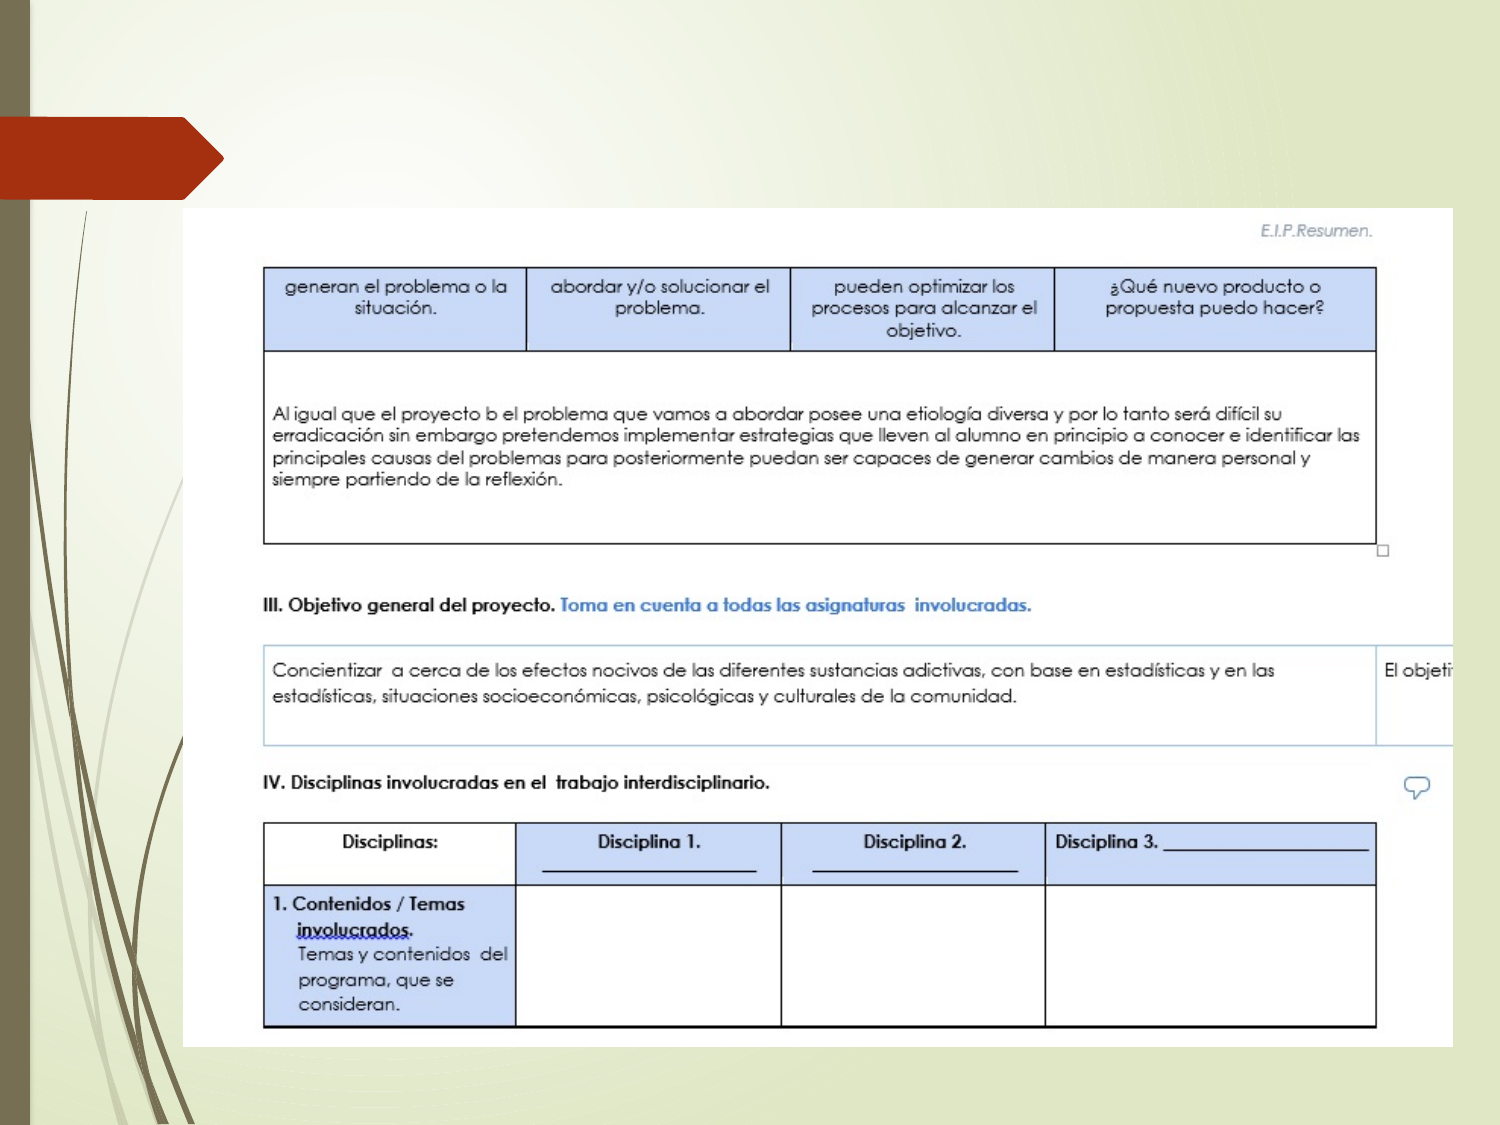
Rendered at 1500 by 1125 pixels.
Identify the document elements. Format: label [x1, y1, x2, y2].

list [182, 207, 1453, 1047]
